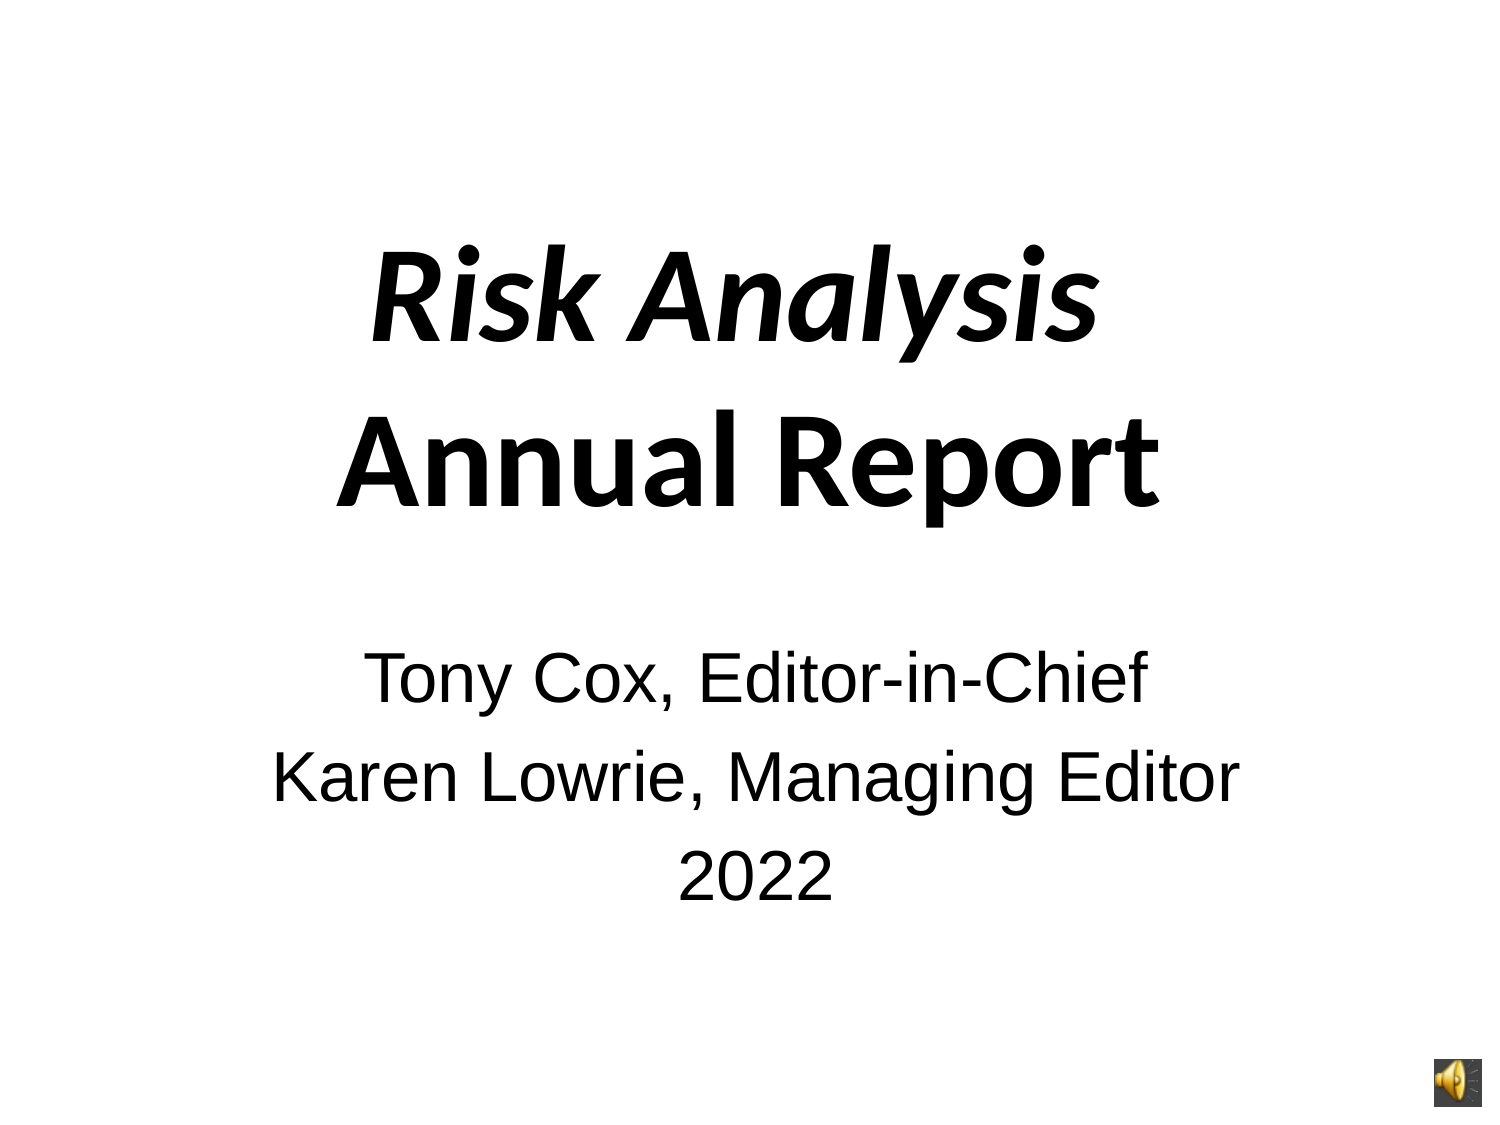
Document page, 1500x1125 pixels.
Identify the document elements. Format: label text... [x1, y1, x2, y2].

subtitle Tony Cox, Editor-in-Chief Karen Lowrie, Managing Editor 2022 [149, 524, 1363, 1088]
title Risk Analysis Annual Report [12, 187, 1488, 551]
picture [1433, 1058, 1484, 1109]
